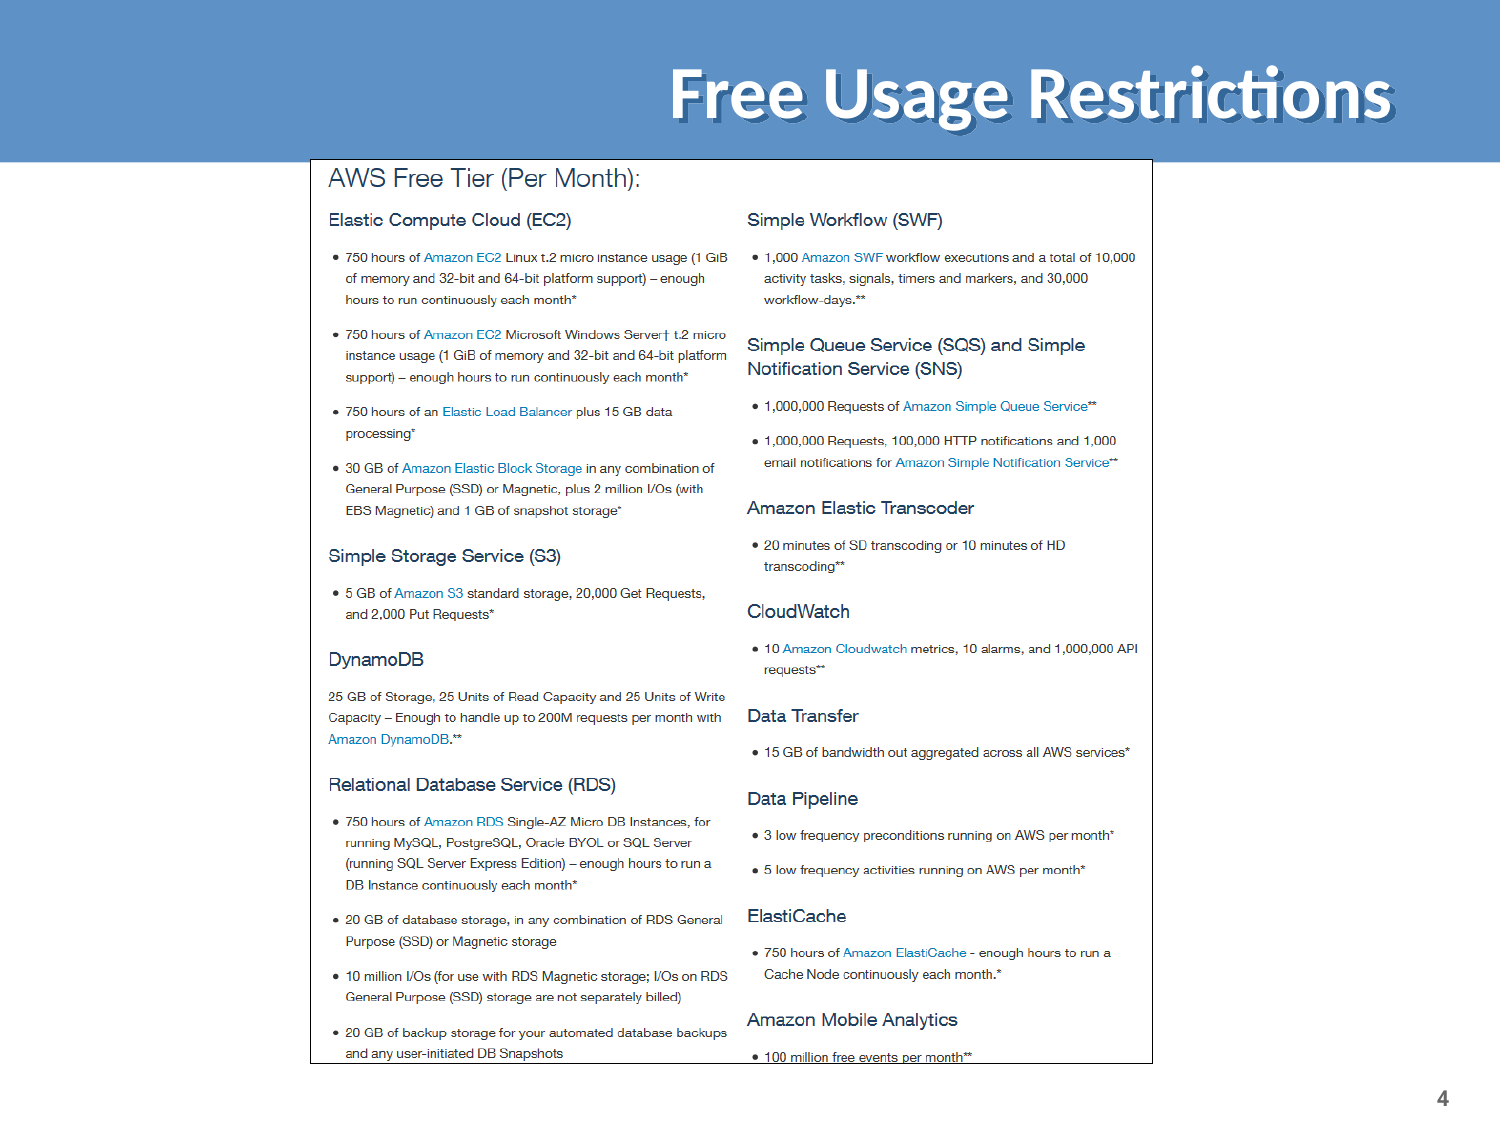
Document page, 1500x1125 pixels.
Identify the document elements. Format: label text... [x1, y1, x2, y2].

title Free Usage Restrictions [74, 1, 1426, 190]
picture [309, 159, 1153, 1064]
